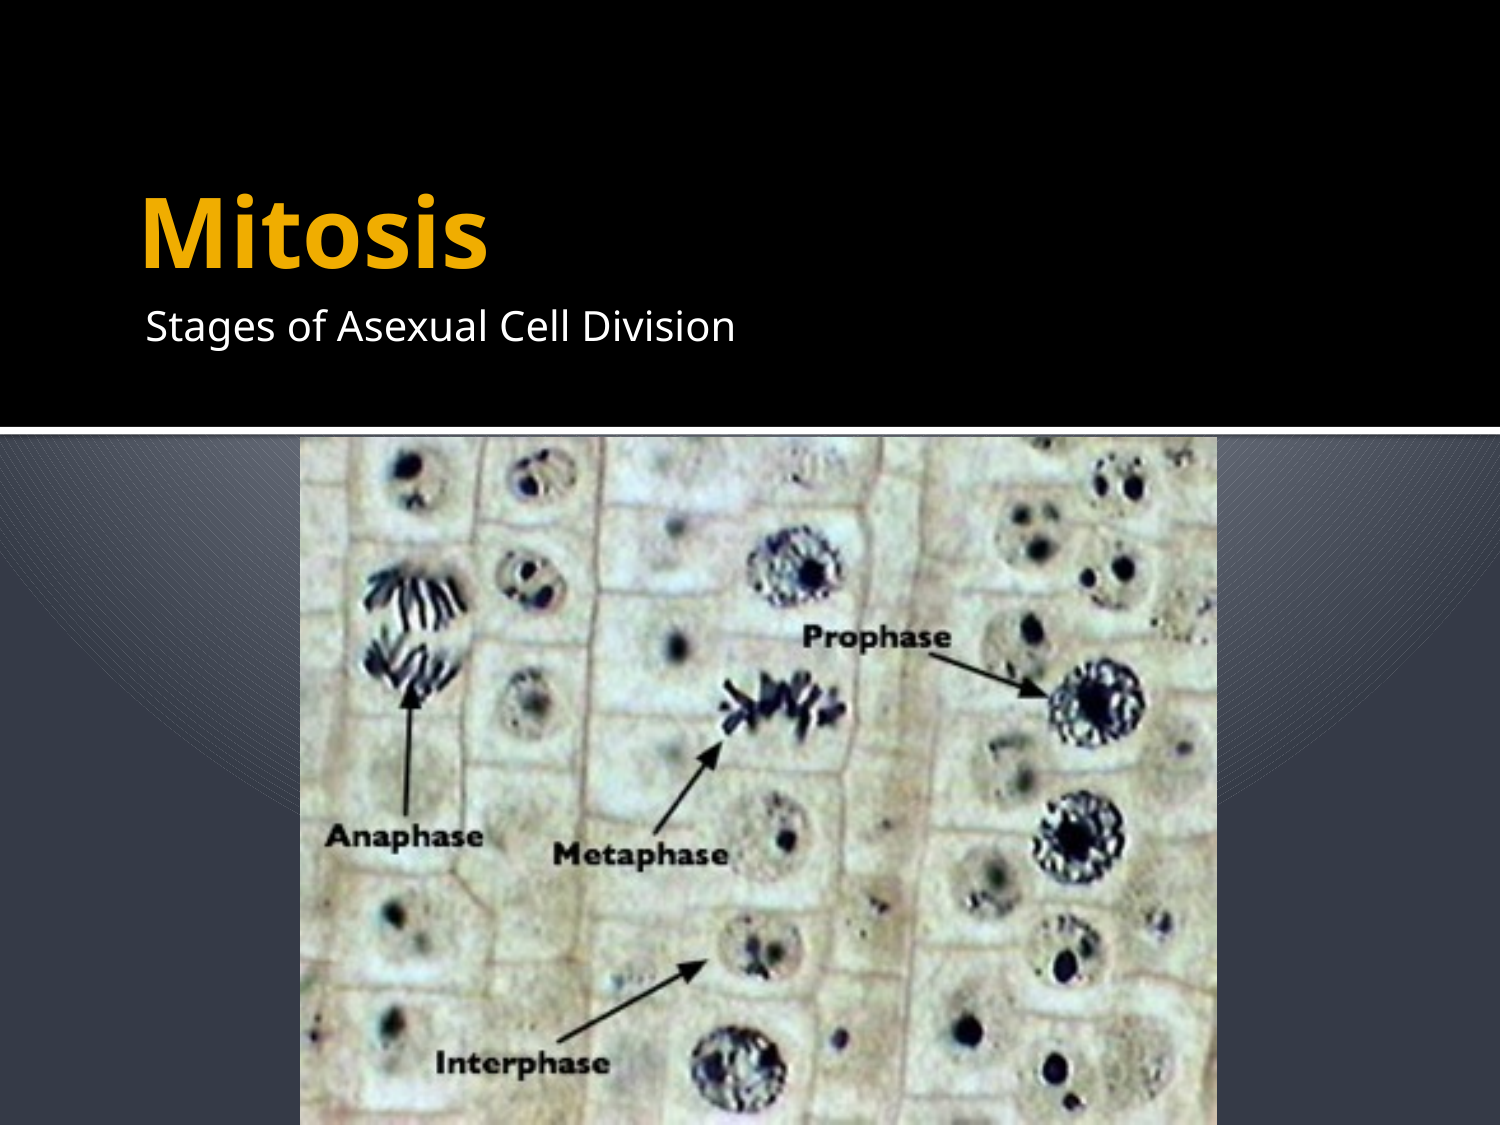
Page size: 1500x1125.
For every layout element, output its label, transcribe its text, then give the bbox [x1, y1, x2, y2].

picture [299, 437, 1217, 1125]
title Mitosis [123, 19, 1438, 288]
list Stages of Asexual Cell Division [121, 299, 1438, 413]
